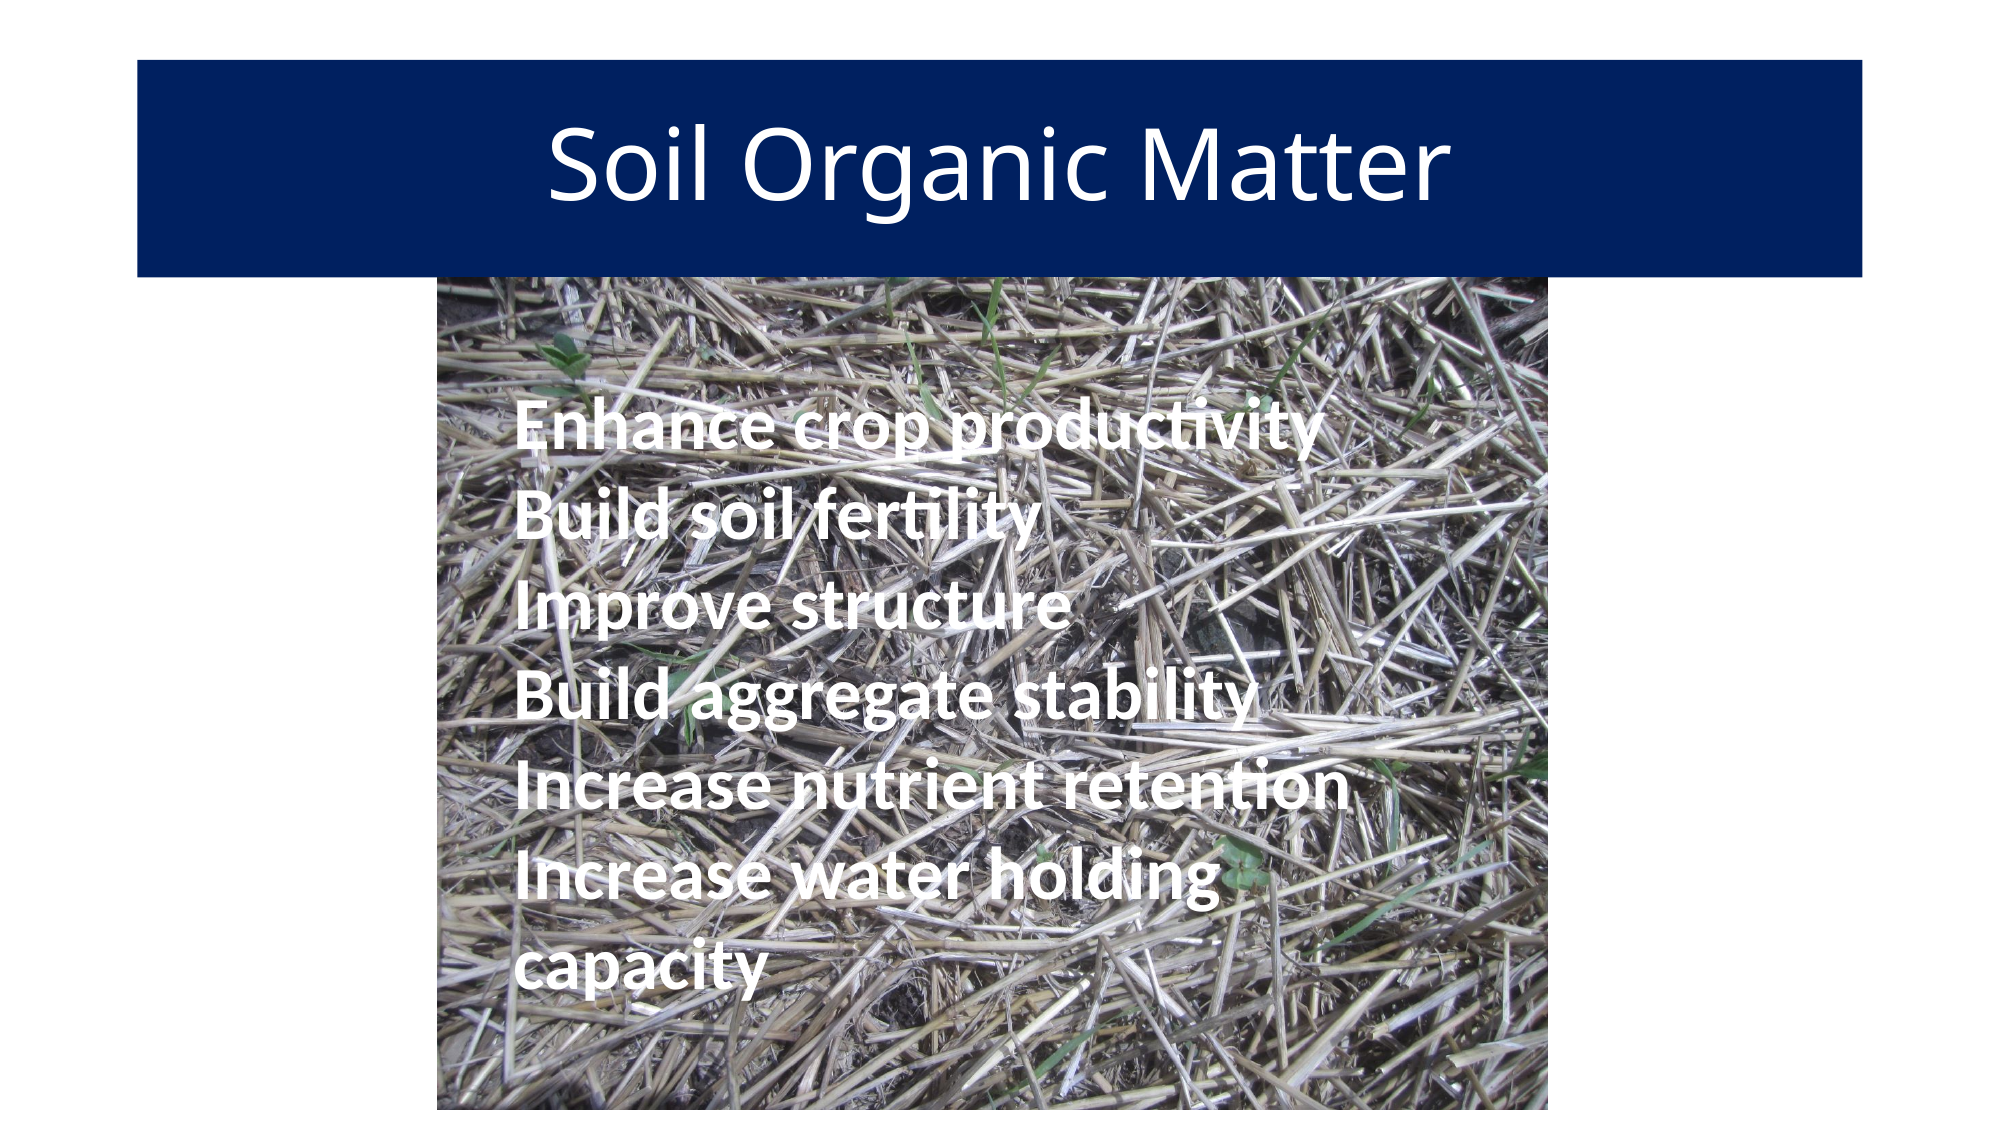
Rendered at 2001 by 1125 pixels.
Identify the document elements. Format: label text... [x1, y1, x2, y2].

title Soil Organic Matter [137, 59, 1863, 278]
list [436, 277, 1548, 1110]
